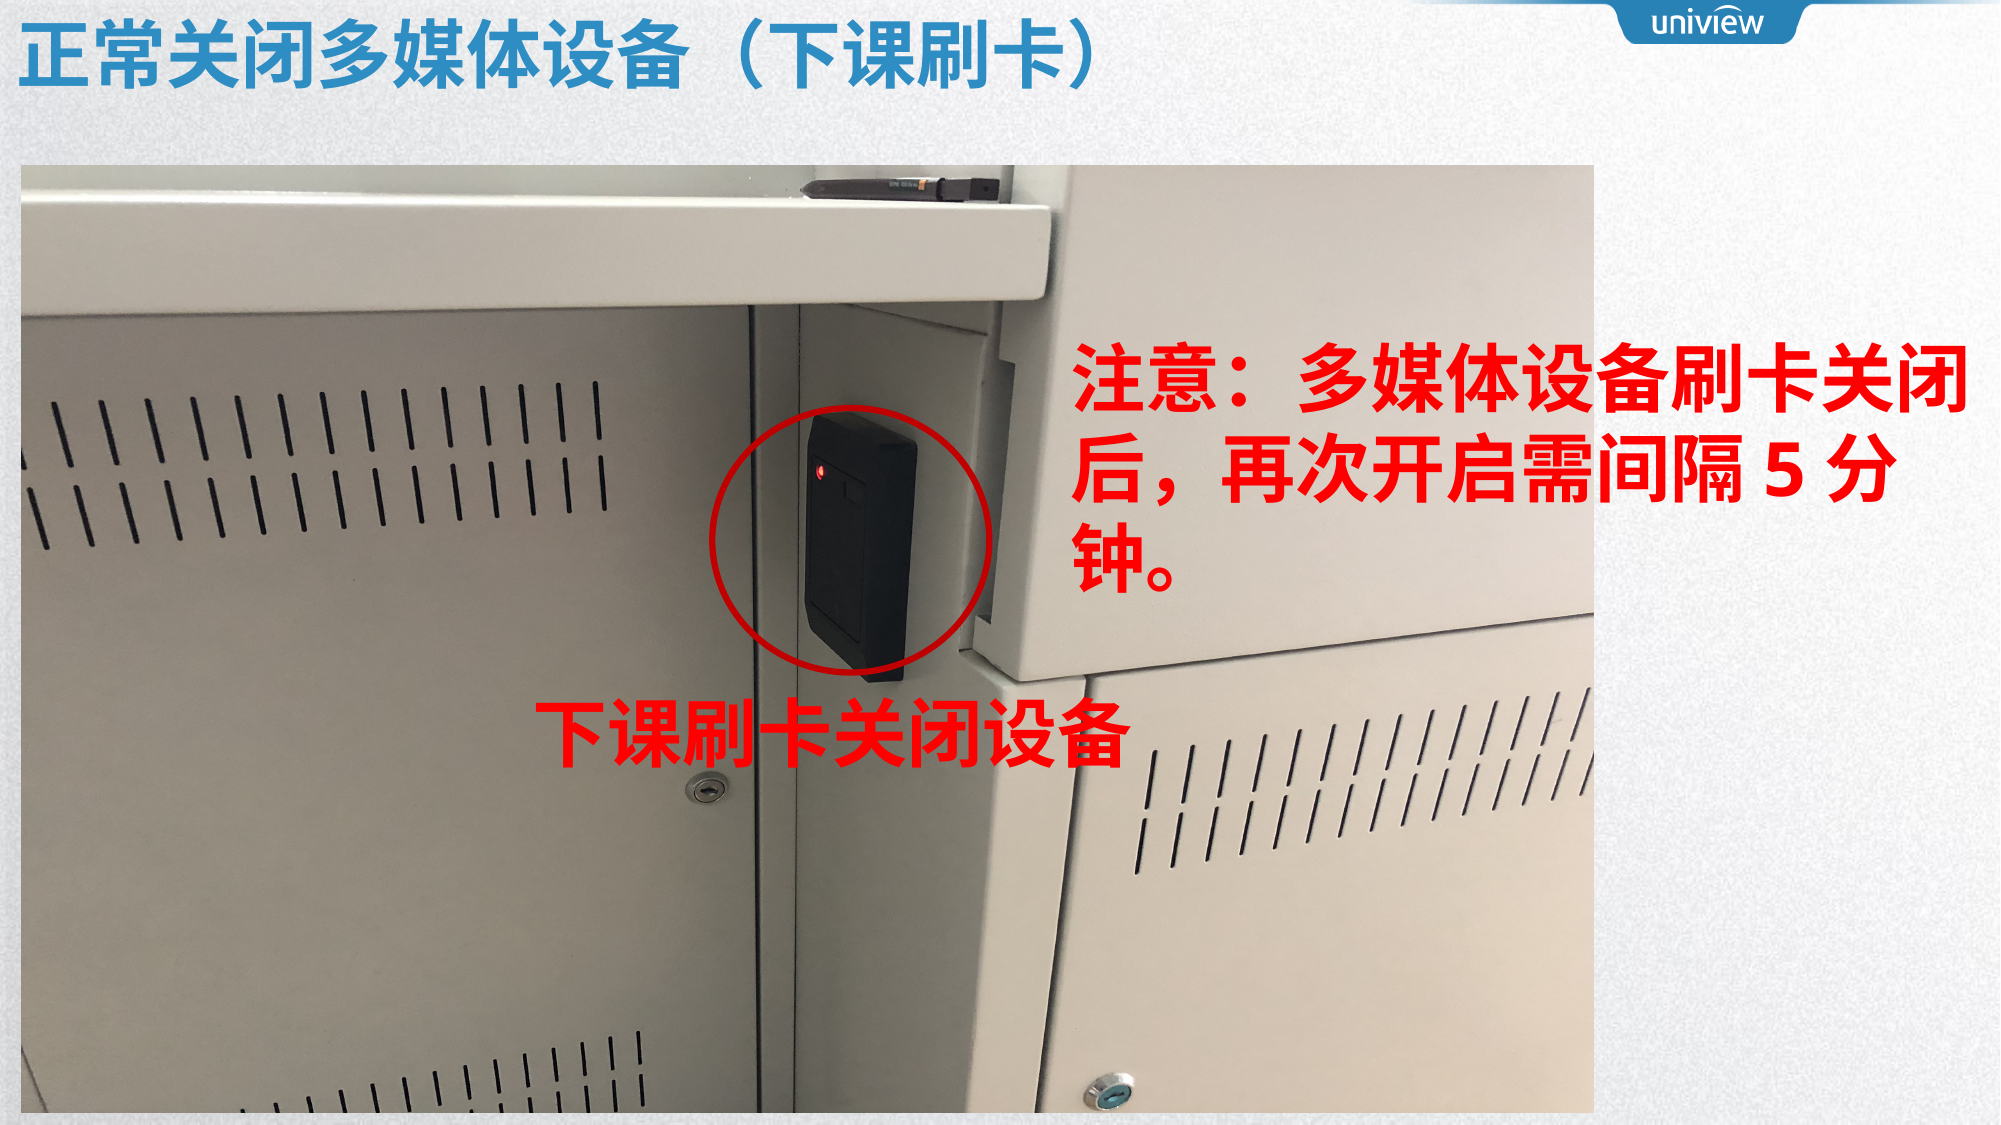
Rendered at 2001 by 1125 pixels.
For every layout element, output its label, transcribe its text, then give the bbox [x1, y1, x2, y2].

text_box 正常关闭多媒体设备（下课刷卡） [2, 0, 1594, 105]
picture [0, 0, 2001, 1125]
text_box 注意：多媒体设备刷卡关闭后，再次开启需间隔5分钟。 [1594, 323, 1990, 609]
